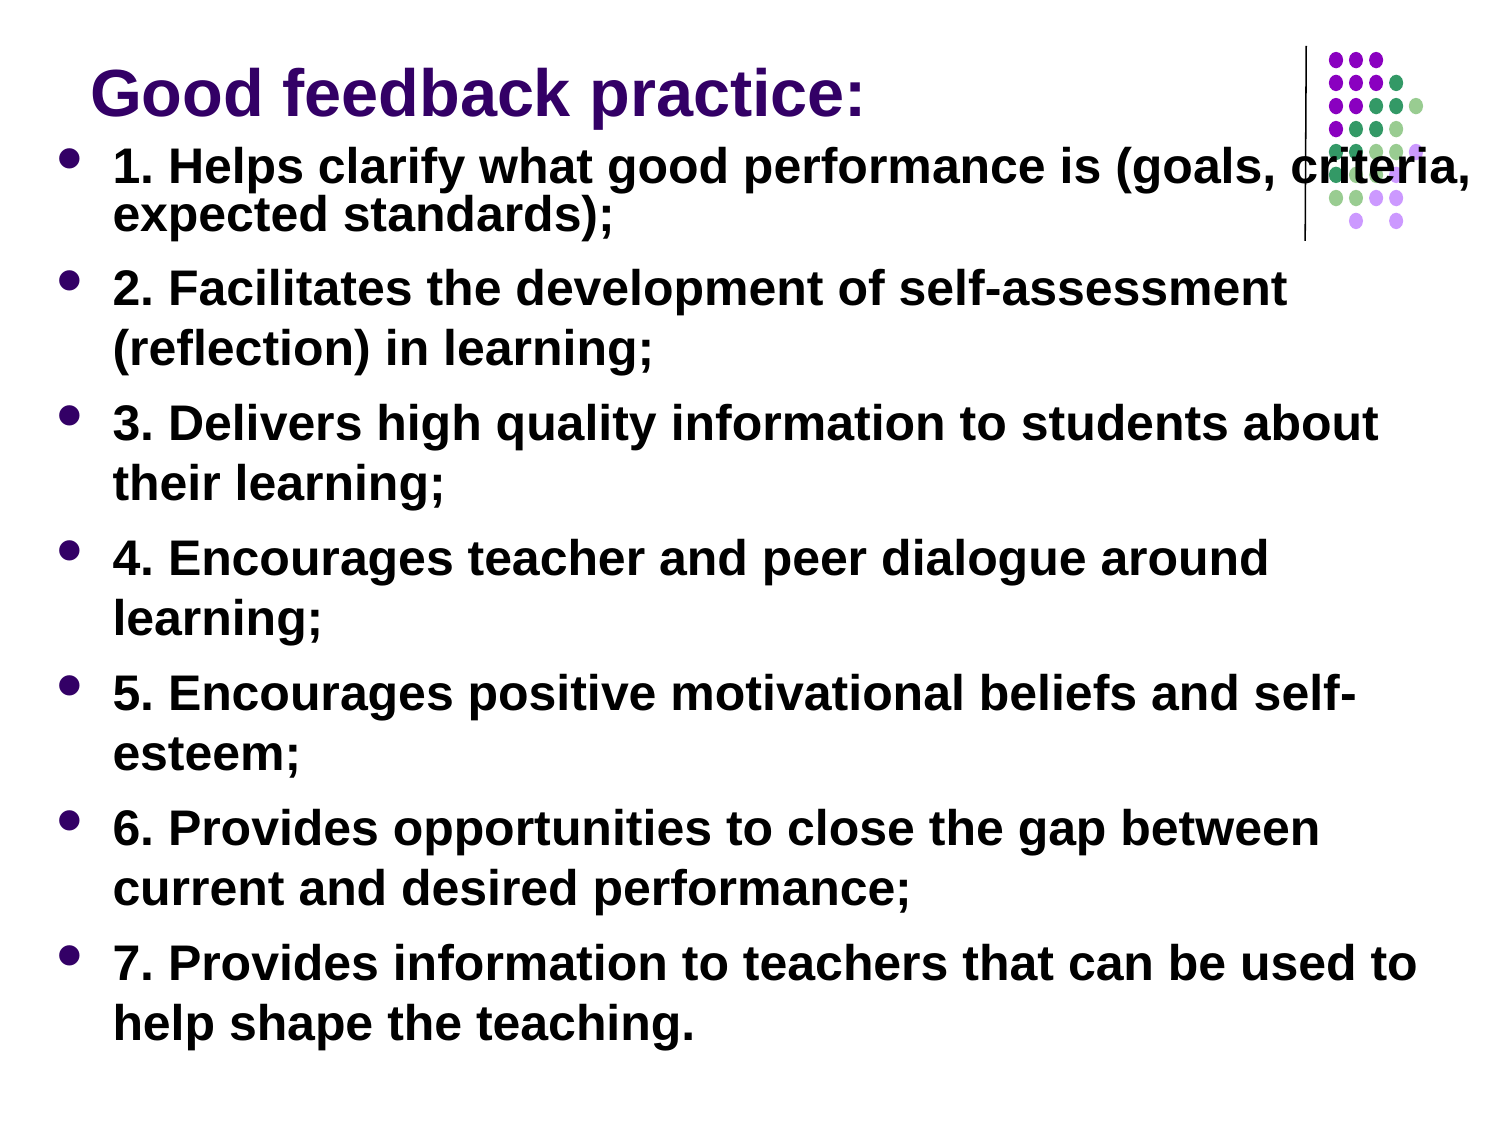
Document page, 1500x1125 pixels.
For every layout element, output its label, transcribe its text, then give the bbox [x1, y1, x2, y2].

list 1. Helps clarify what good performance is (goals, criteria, expected standards); 2. Facilitates the development of self-assessment (reflection) in learning; 3. Delivers high quality information to students about their learning; 4. Encourages teacher and peer dialogue around learning; 5. Encourages positive motivational beliefs and self-esteem; 6. Provides opportunities to close the gap between current and desired performance; 7. Provides information to teachers that can be used to help shape the teaching. [41, 137, 1500, 1071]
title Good feedback practice: [75, 40, 1313, 137]
